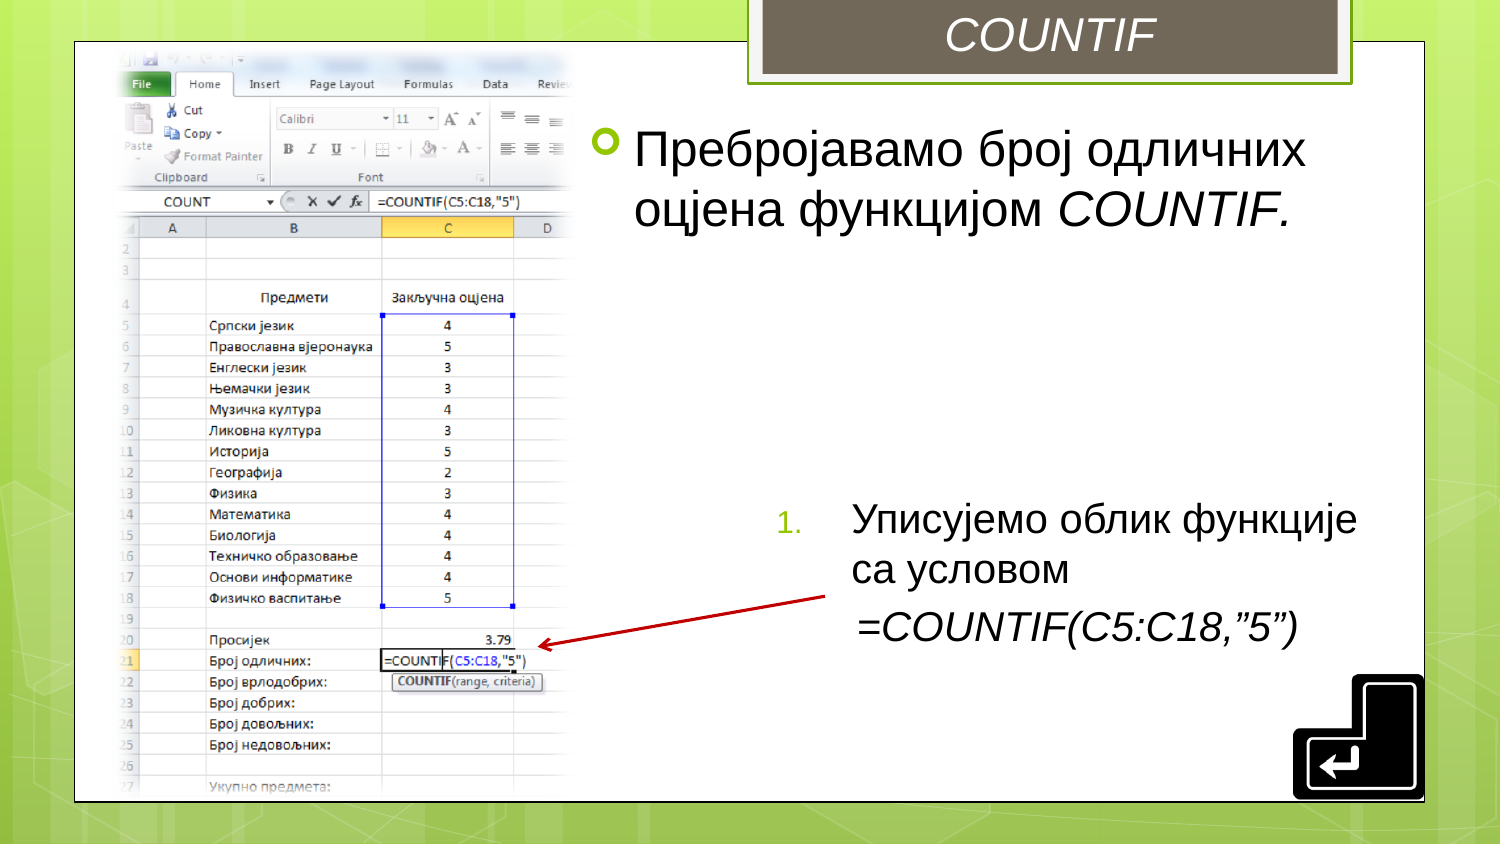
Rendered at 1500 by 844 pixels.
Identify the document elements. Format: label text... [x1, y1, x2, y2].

picture [112, 46, 576, 804]
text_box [537, 595, 826, 648]
text_box Уписујемо облик функције са условом =COUNTIF(C5:C18,”5”) [749, 484, 1425, 672]
list Пребројавамо број одличних оцјена функцијом COUNTIF. [580, 109, 1388, 372]
picture [1293, 671, 1424, 802]
text_box COUNTIF [749, 0, 1350, 69]
